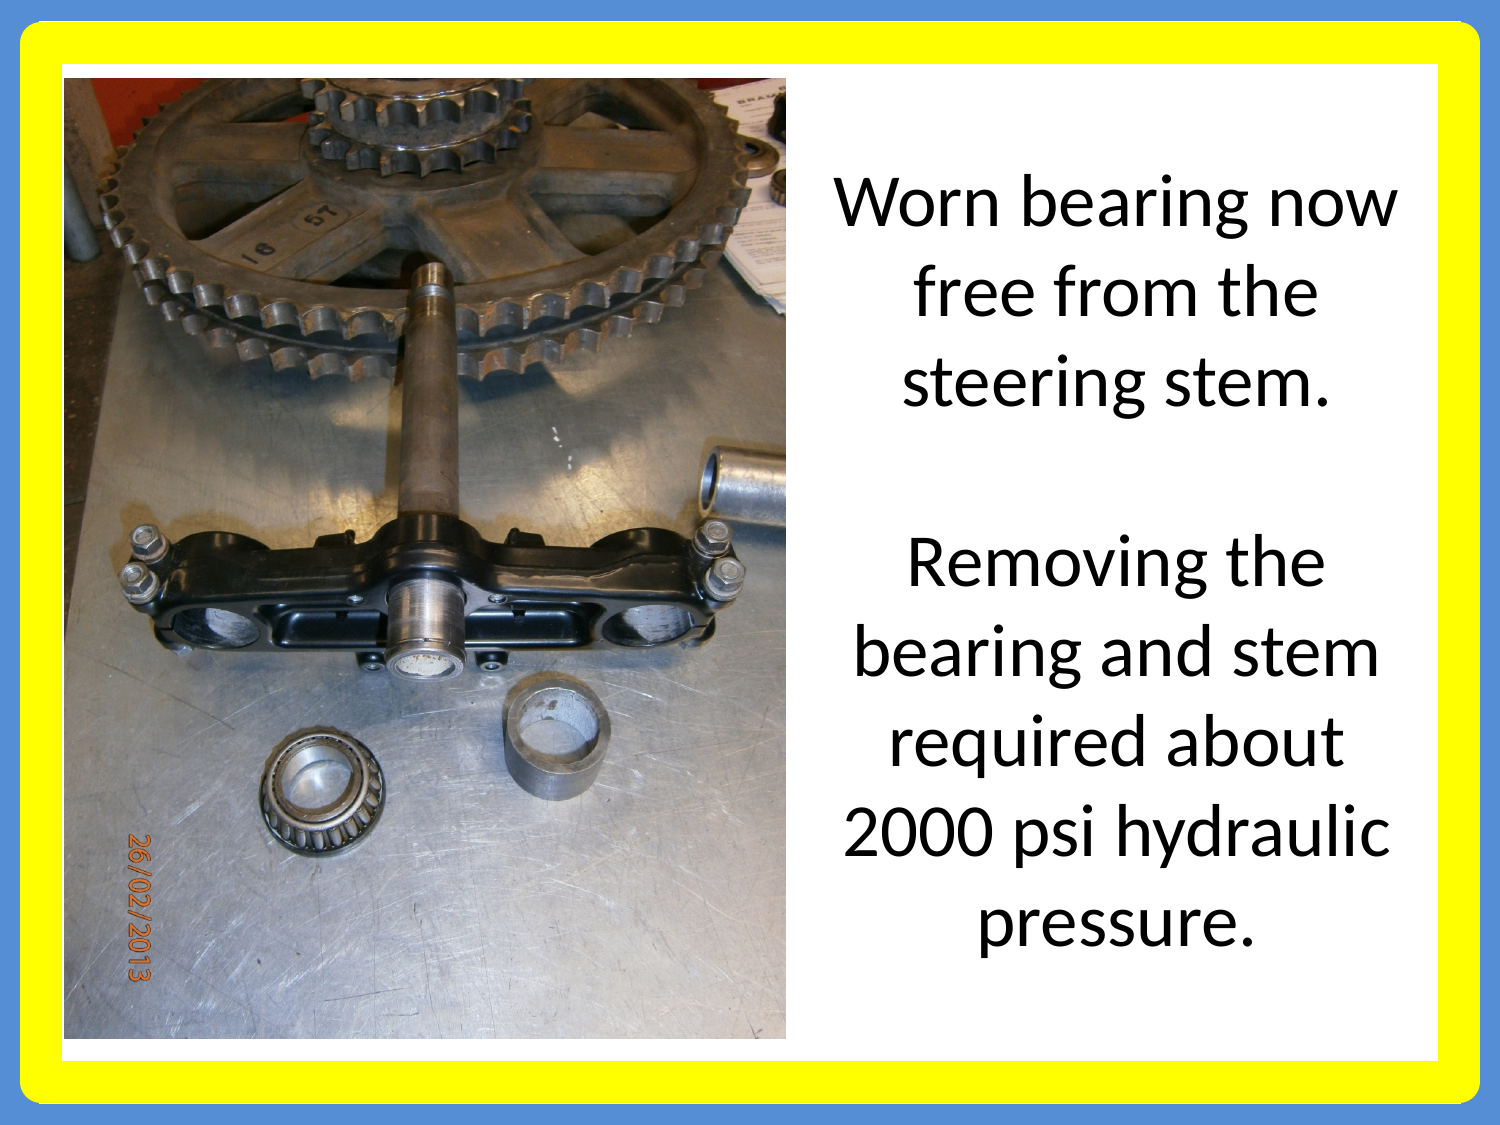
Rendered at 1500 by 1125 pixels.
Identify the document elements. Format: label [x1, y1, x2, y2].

text_box [17, 0, 1483, 1125]
